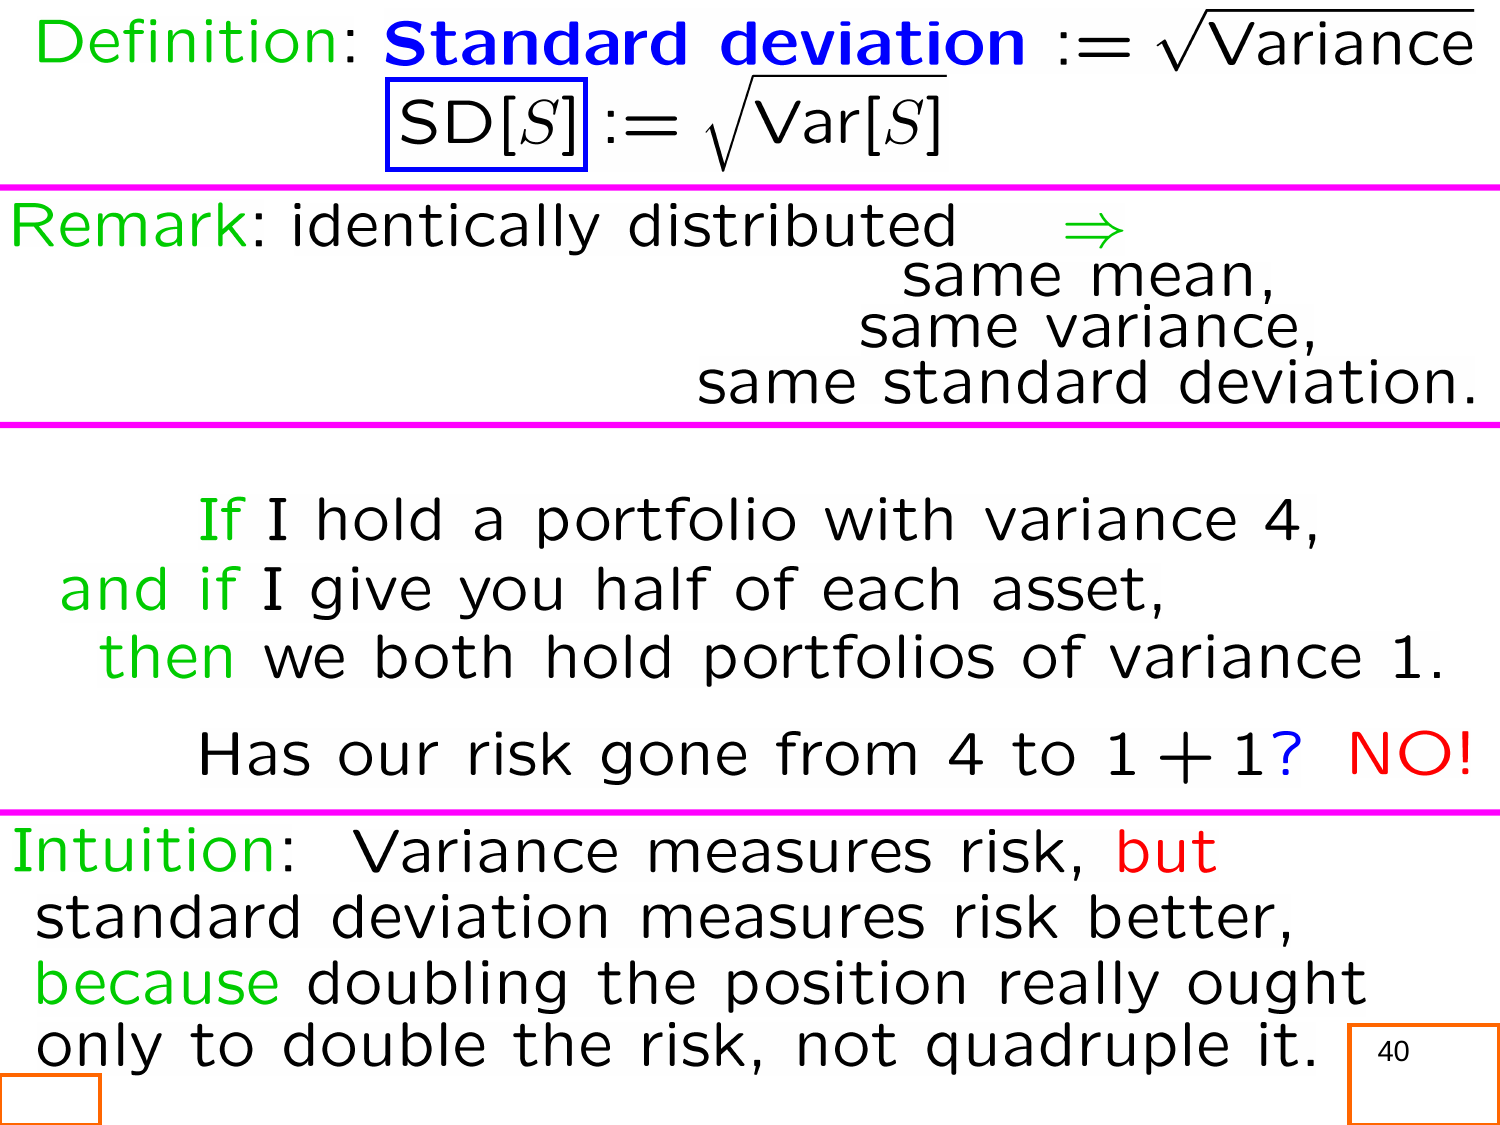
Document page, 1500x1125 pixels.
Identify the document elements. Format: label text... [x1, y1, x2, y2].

picture [349, 829, 1219, 883]
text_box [384, 8, 1476, 172]
text_box [1349, 1025, 1500, 1125]
picture [37, 1022, 1316, 1076]
picture [699, 262, 1476, 404]
picture [60, 563, 1161, 623]
picture [97, 631, 1441, 688]
picture [199, 728, 1301, 788]
picture [293, 202, 1126, 256]
picture [12, 824, 292, 872]
picture [11, 199, 264, 247]
picture [37, 960, 1366, 1017]
picture [37, 894, 1291, 948]
picture [37, 16, 354, 64]
text_box [0, 1074, 100, 1125]
picture [197, 493, 1318, 551]
slide_number 40 [1074, 1025, 1349, 1103]
picture [1349, 728, 1471, 779]
